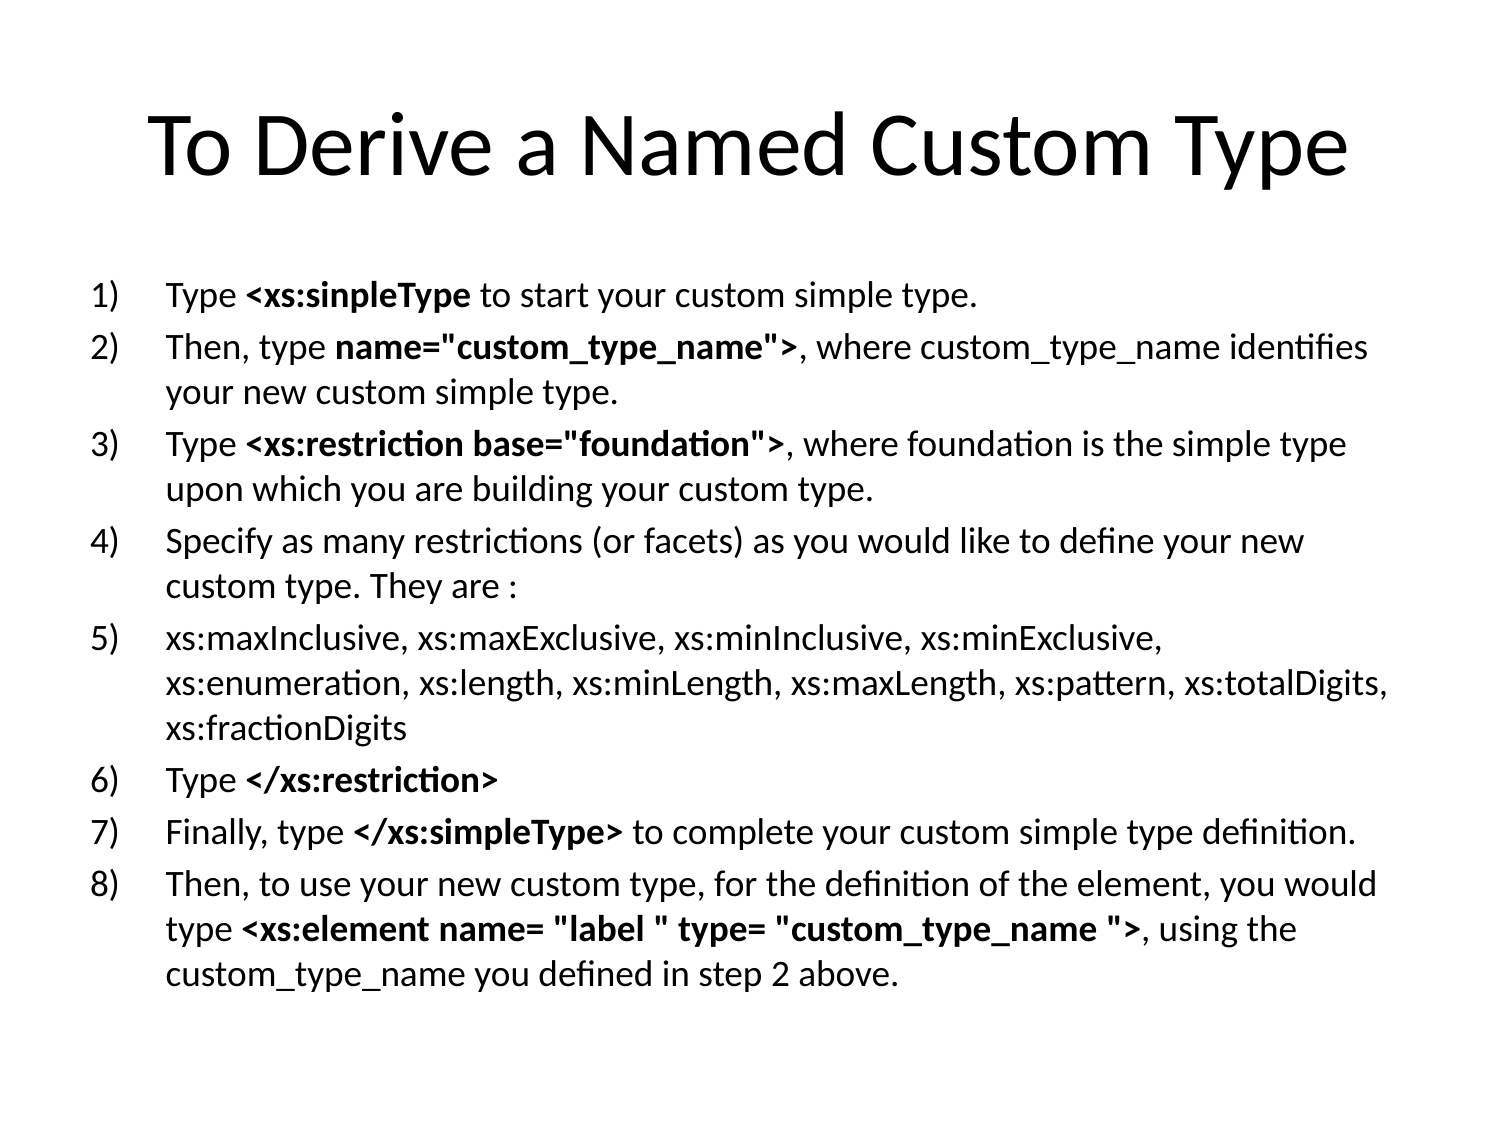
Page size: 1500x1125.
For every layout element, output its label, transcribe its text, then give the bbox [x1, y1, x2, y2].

list Type <xs:sinpleType to start your custom simple type. Then, type name="custom_type_name">, where custom_type_name identifies your new custom simple type. Type <xs:restriction base="foundation">, where foundation is the simple type upon which you are building your custom type. Specify as many restrictions (or facets) as you would like to define your new custom type. They are : xs:maxInclusive, xs:maxExclusive, xs:minInclusive, xs:minExclusive, xs:enumeration, xs:length, xs:minLength, xs:maxLength, xs:pattern, xs:totalDigits, xs:fractionDigits Type </xs:restriction> Finally, type </xs:simpleType> to complete your custom simple type definition. Then, to use your new custom type, for the definition of the element, you would type <xs:element name= "label " type= "custom_type_name ">, using the custom_type_name you defined in step 2 above. [75, 262, 1425, 1005]
title To Derive a Named Custom Type [75, 45, 1425, 233]
